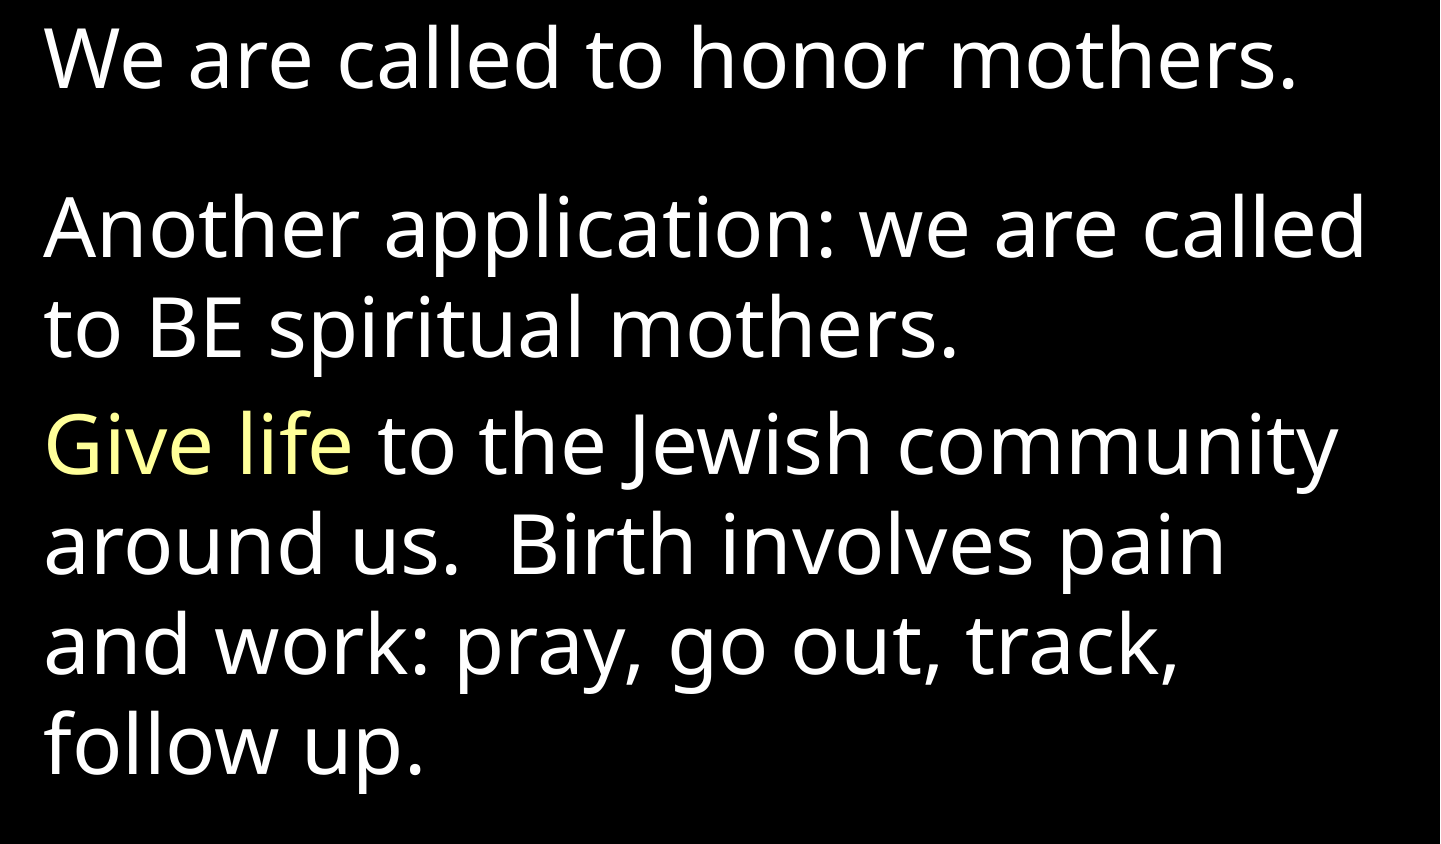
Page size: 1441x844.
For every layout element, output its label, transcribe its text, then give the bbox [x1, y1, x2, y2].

subtitle We are called to honor mothers. Another application: we are called to BE spiritual mothers. Give life to the Jewish community around us. Birth involves pain and work: pray, go out, track, follow up. [32, 0, 1408, 844]
